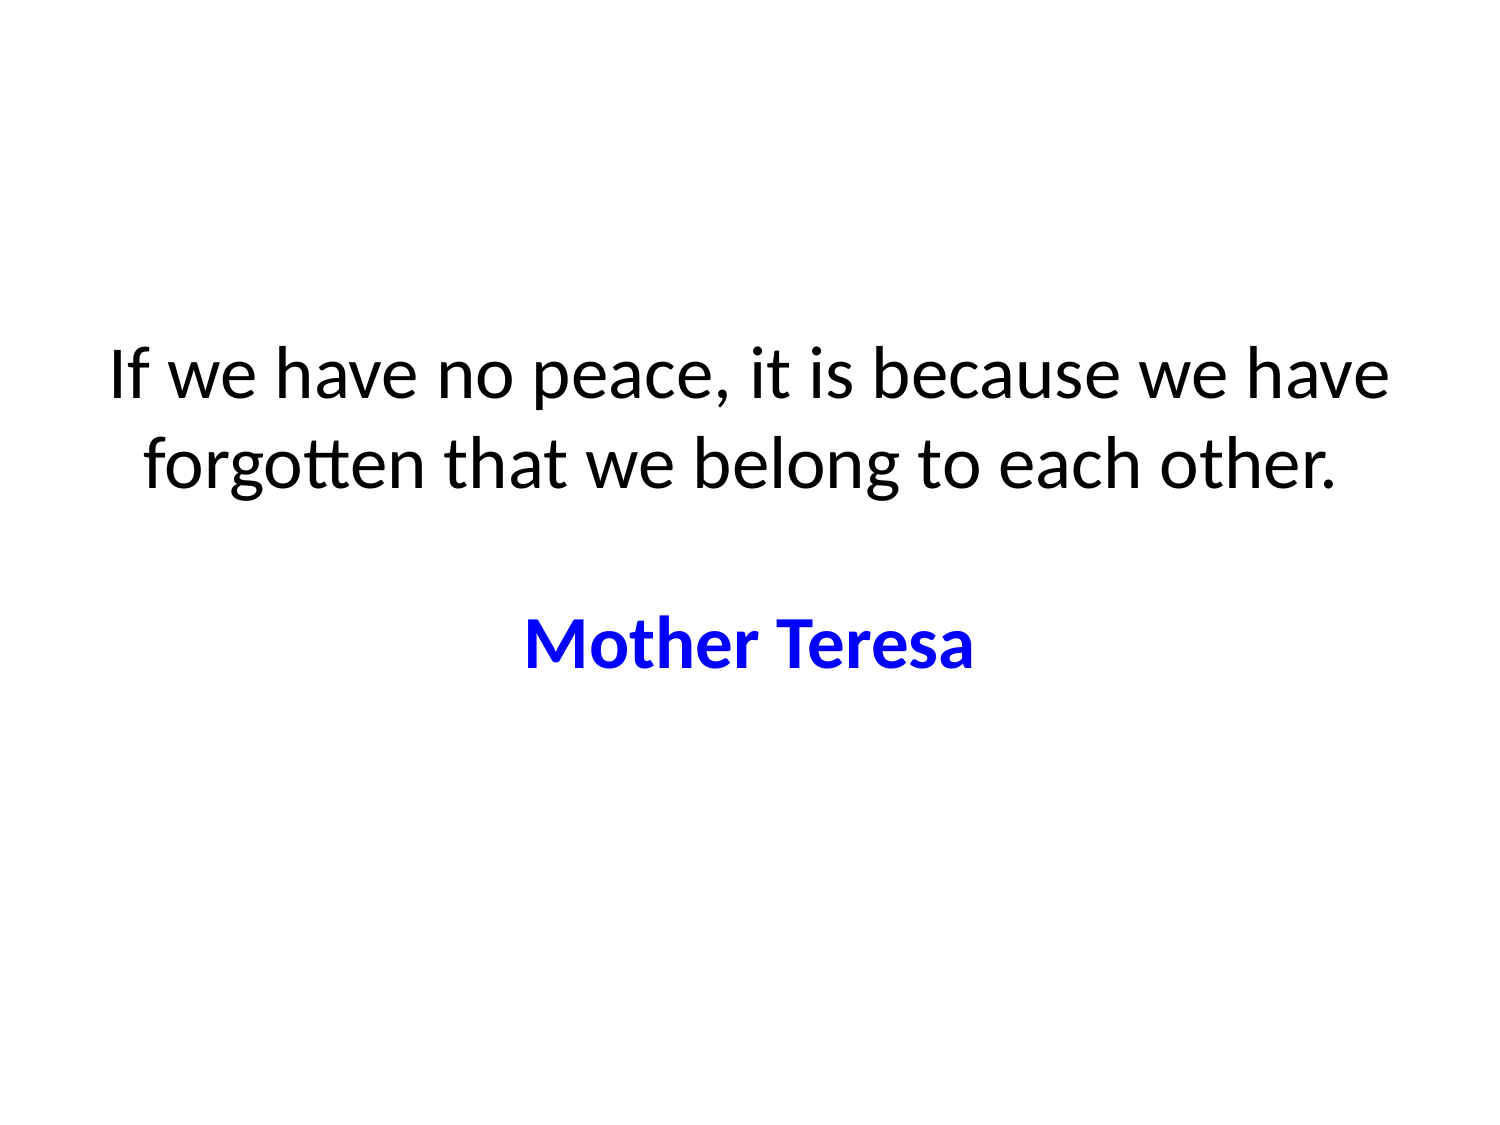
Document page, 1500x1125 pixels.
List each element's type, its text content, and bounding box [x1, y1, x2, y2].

text_box If we have no peace, it is because we have forgotten that we belong to each other. Mother Teresa [88, 316, 1412, 692]
